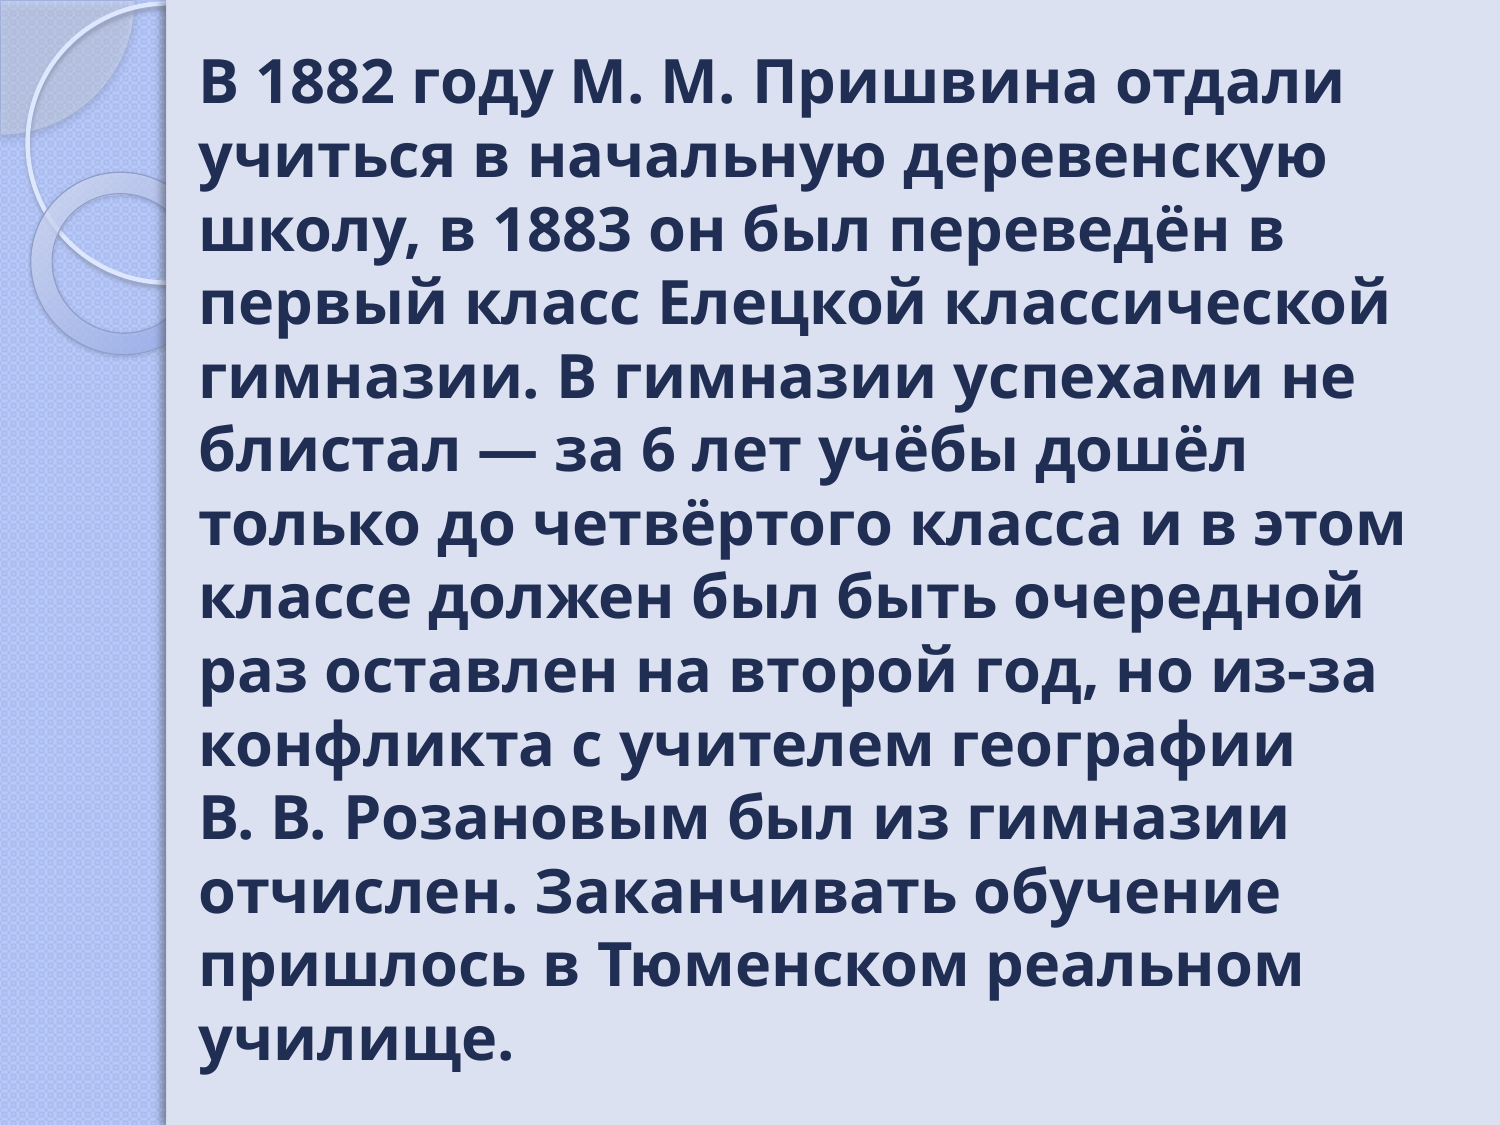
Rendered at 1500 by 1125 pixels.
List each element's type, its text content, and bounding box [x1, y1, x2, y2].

list В 1882 году М. М. Пришвина отдали учиться в начальную деревенскую школу, в 1883 он был переведён в первый класс Елецкой классической гимназии. В гимназии успехами не блистал — за 6 лет учёбы дошёл только до четвёртого класса и в этом классе должен был быть очередной раз оставлен на второй год, но из-за конфликта с учителем географии В. В. Розановым был из гимназии отчислен. Заканчивать обучение пришлось в Тюменском реальном училище. [128, 35, 1500, 1090]
